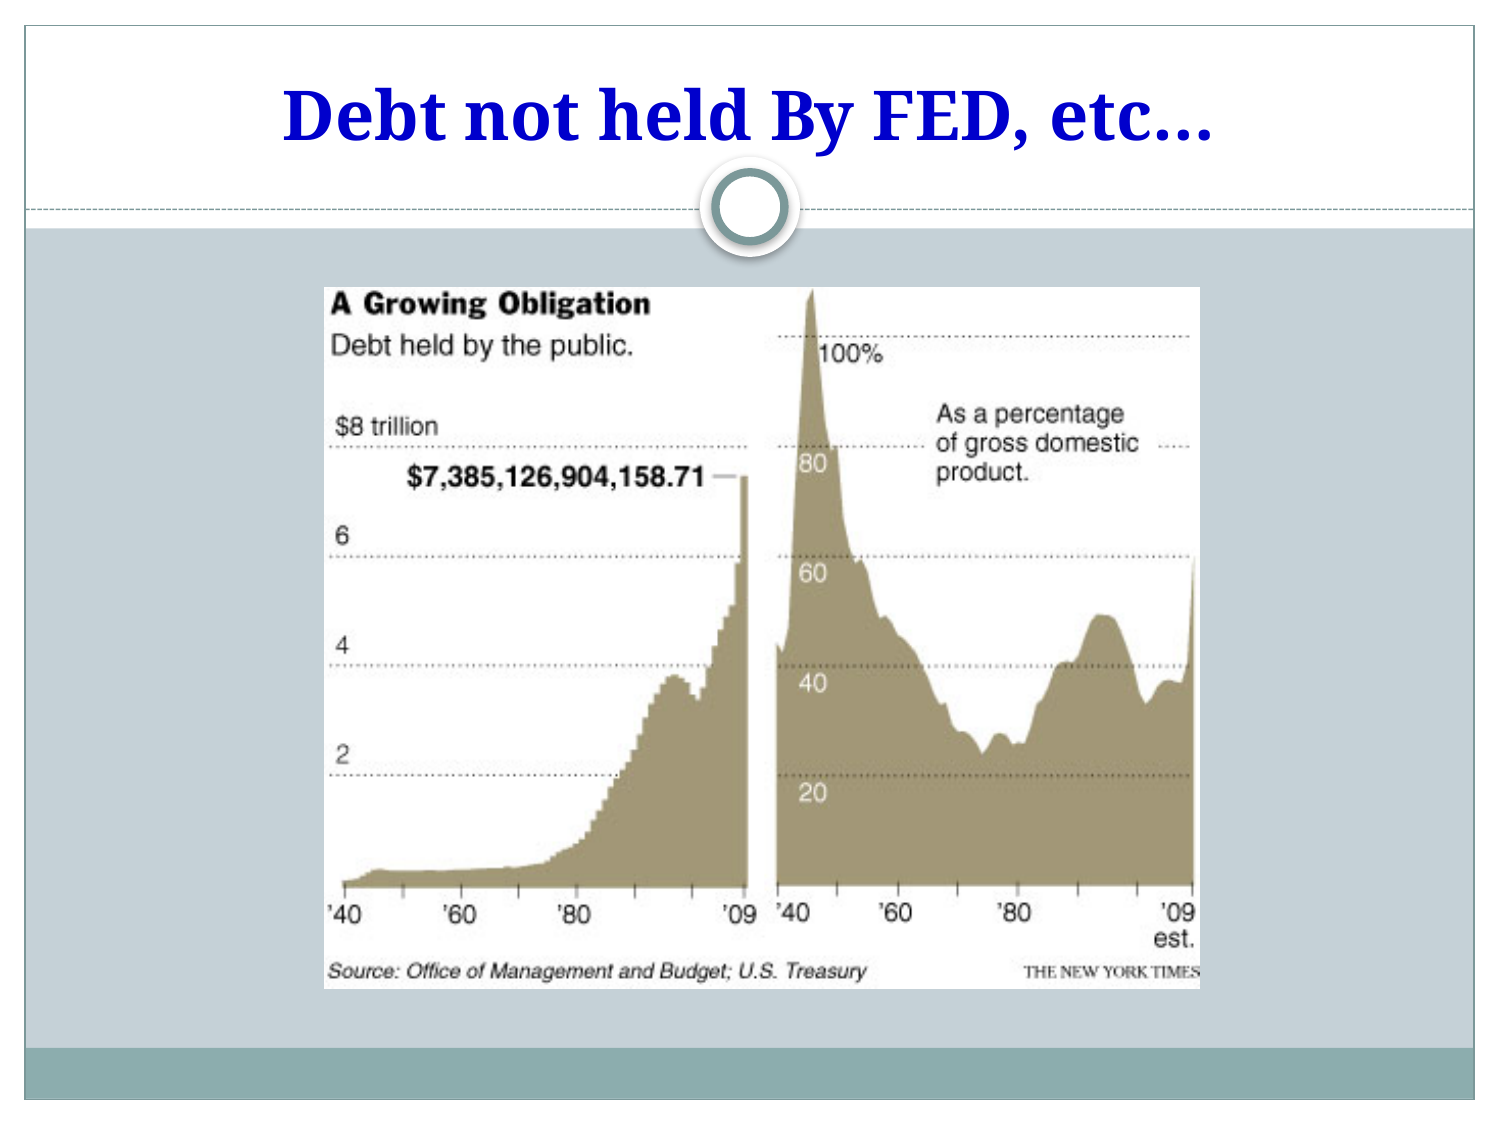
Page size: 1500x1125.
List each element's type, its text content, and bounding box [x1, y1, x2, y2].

title Debt not held By FED, etc… [49, 37, 1450, 162]
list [324, 286, 1201, 989]
